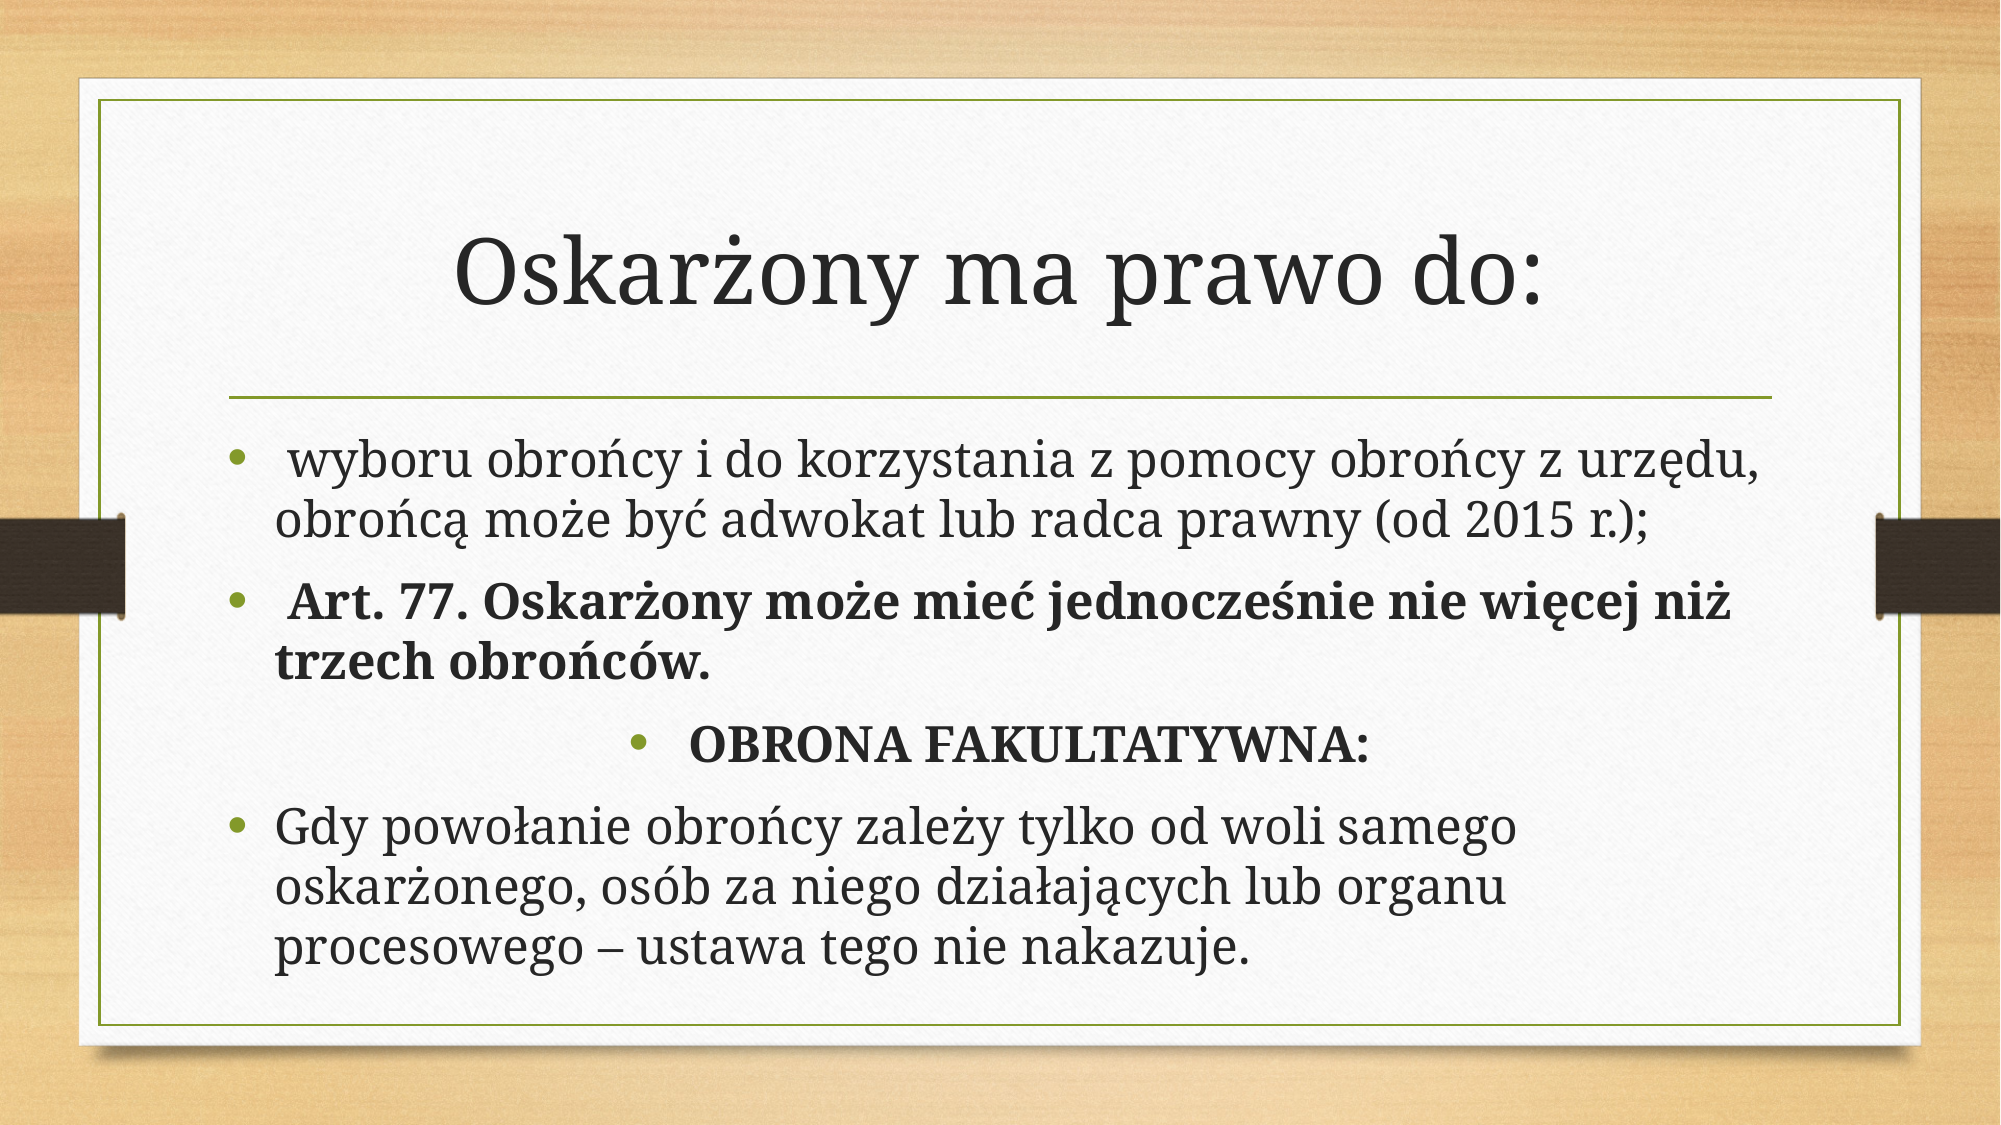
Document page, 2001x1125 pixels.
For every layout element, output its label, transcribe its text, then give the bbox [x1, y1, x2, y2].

list wyboru obrońcy i do korzystania z pomocy obrońcy z urzędu, obrońcą może być adwokat lub radca prawny (od 2015 r.); Art. 77. Oskarżony może mieć jednocześnie nie więcej niż trzech obrońców. OBRONA FAKULTATYWNA: Gdy powołanie obrońcy zależy tylko od woli samego oskarżonego, osób za niego działających lub organu procesowego – ustawa tego nie nakazuje. [212, 419, 1788, 964]
picture [0, 0, 2001, 1125]
title Oskarżony ma prawo do: [212, 161, 1788, 375]
